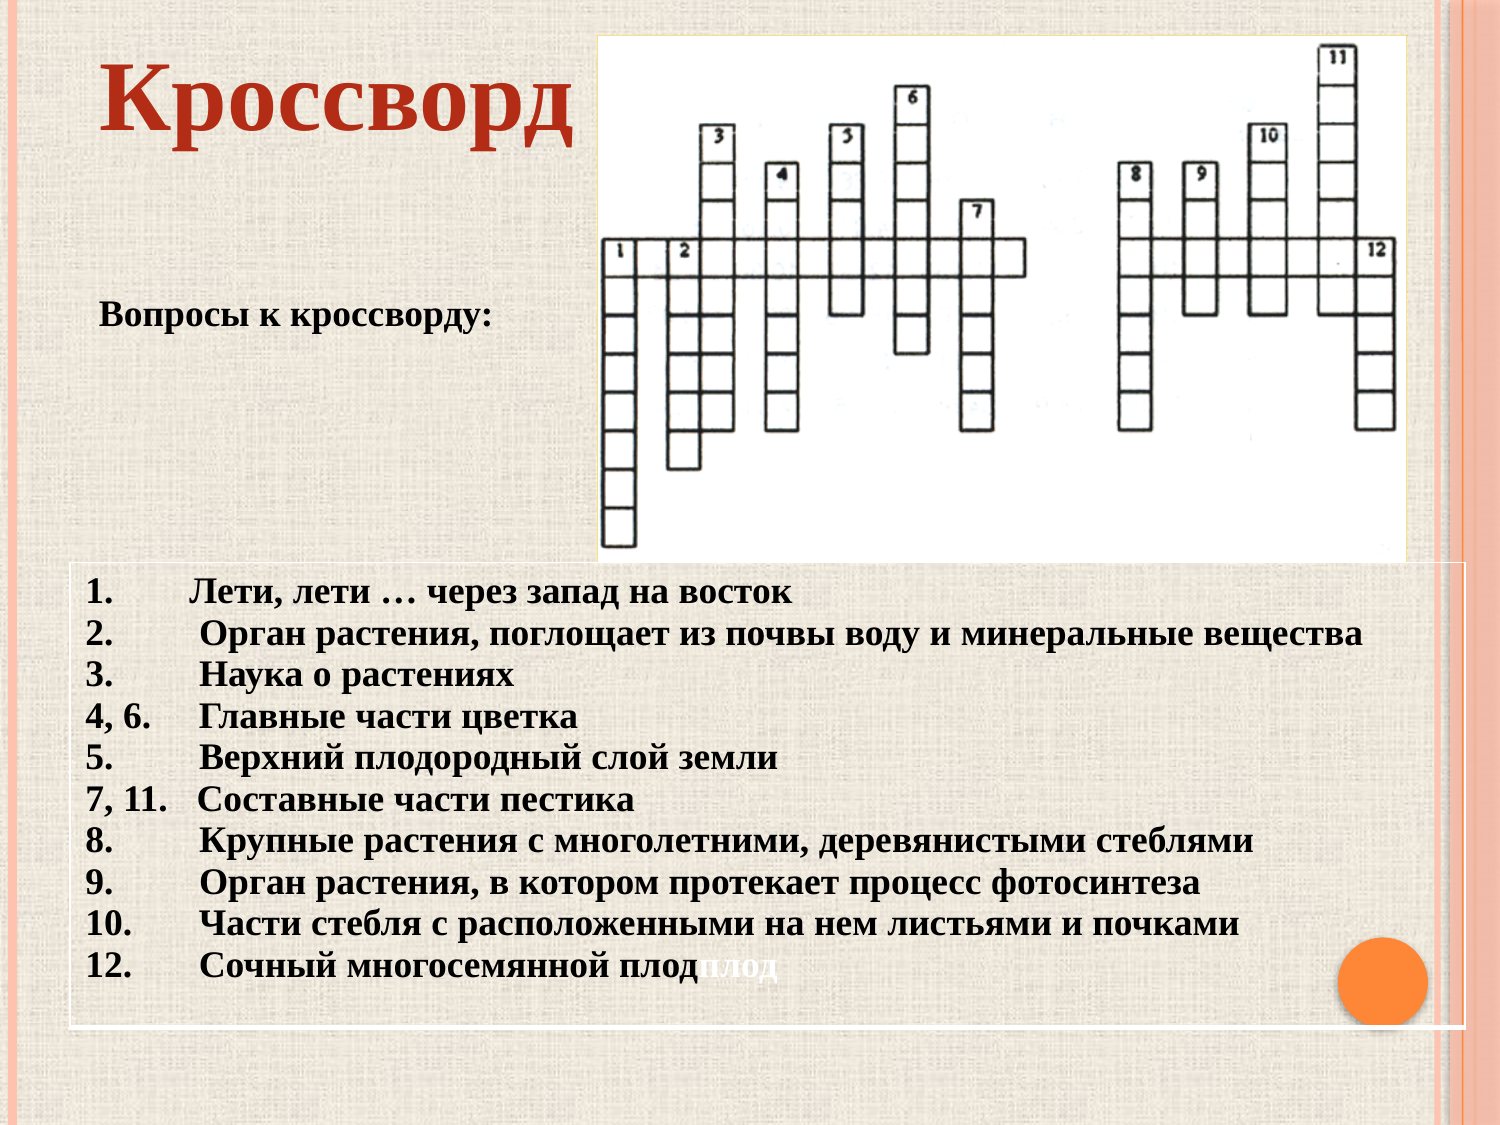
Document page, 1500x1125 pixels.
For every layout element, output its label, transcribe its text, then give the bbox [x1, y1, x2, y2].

text_box Кроссворд [84, 23, 590, 159]
table_header 1. Лети, лети … через запад на восток 2. Орган растения, поглощает из почвы воду и минеральные вещества 3. Наука о растениях 4, 6. Главные части цветка 5. Верхний плодородный слой земли 7, 11. Составные части пестика 8. Крупные растения с многолетними, деревянистыми стеблями 9. Орган растения, в котором протекает процесс фотосинтеза 10. Части стебля с расположенными на нем листьями и почками 12. Сочный многосемянной плодплод [71, 563, 1464, 1025]
text_box Вопросы к кроссворду: [84, 281, 509, 341]
picture [597, 34, 1407, 563]
